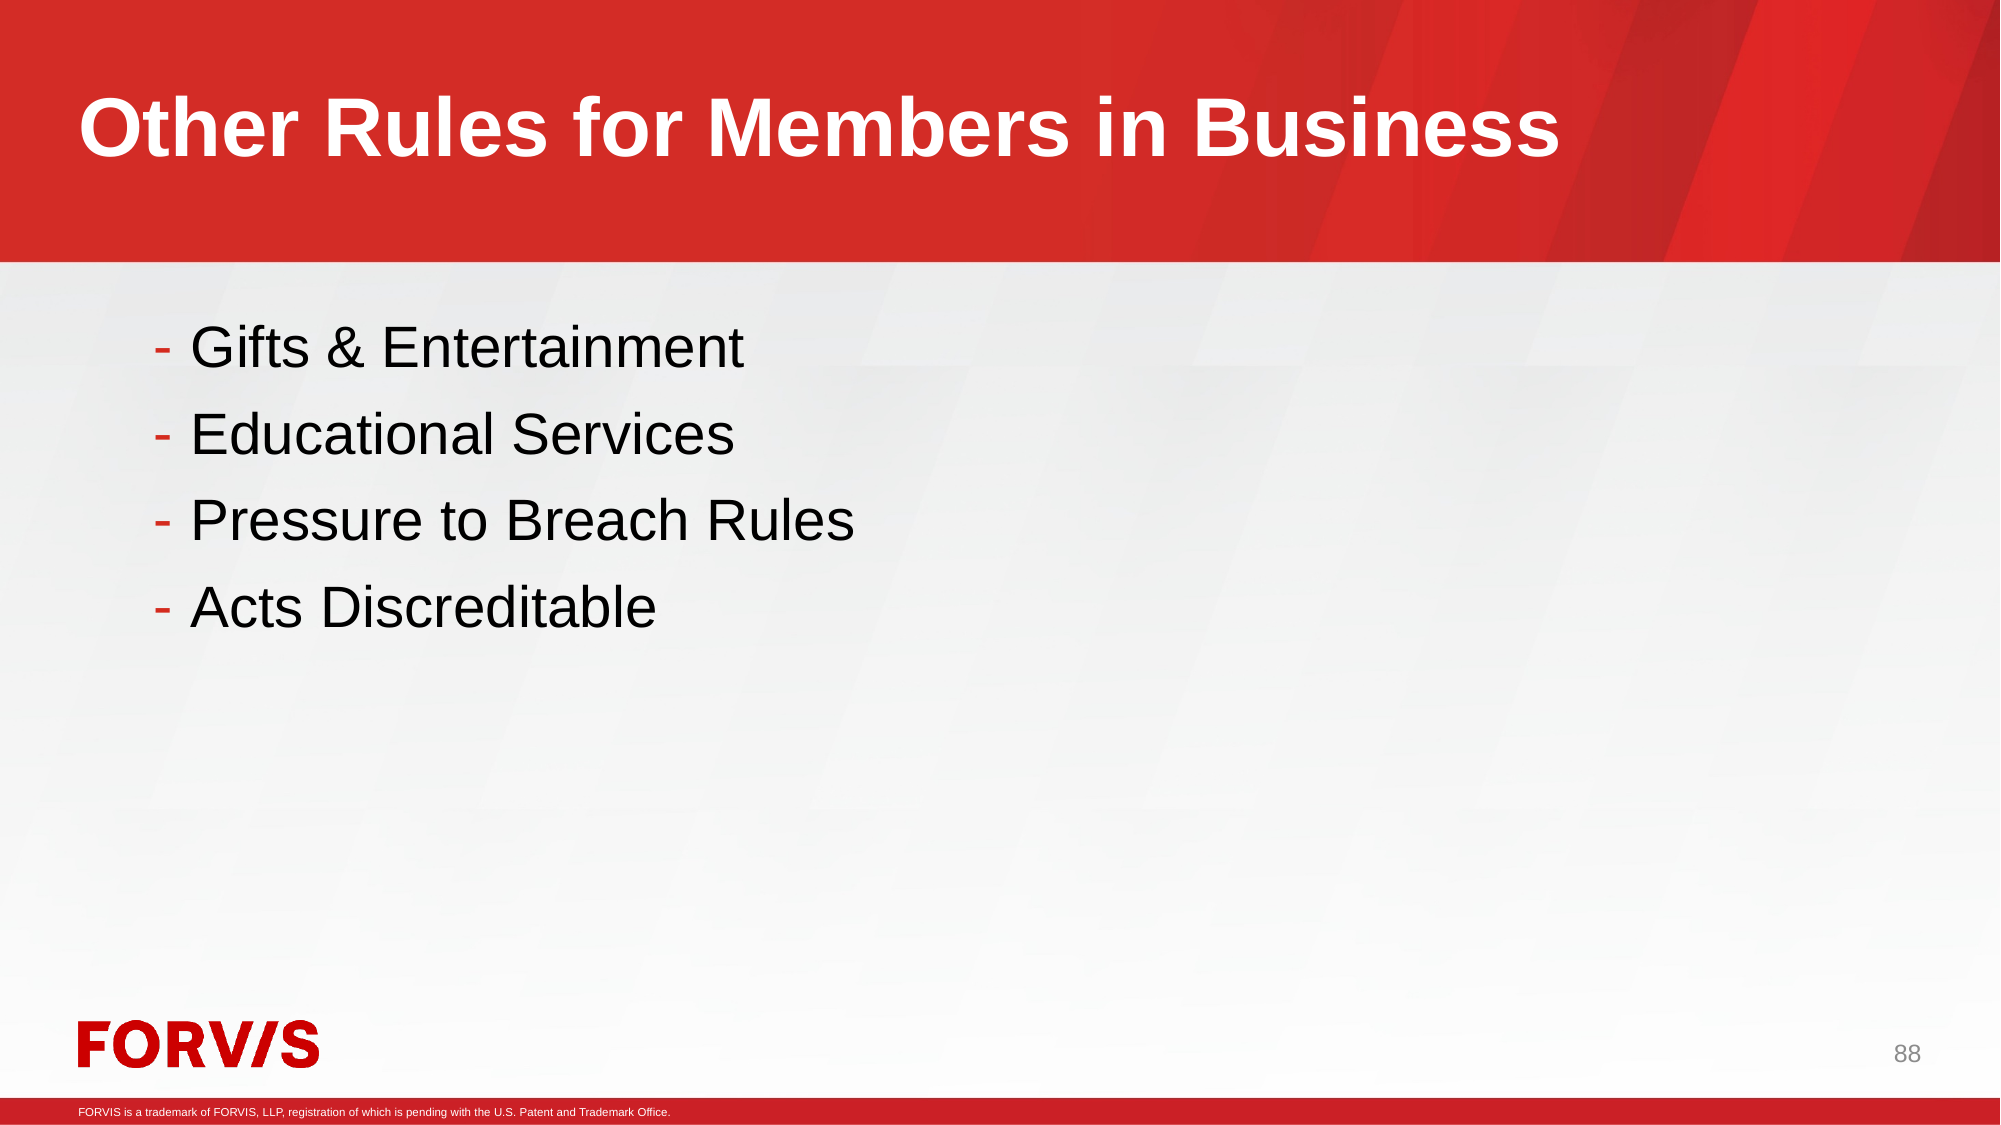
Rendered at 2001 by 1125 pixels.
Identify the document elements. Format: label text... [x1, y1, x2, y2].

picture [0, 0, 2000, 1125]
list Gifts & Entertainment Educational Services Pressure to Breach Rules Acts Discreditable [78, 301, 1922, 991]
slide_number 88 [1471, 1046, 1922, 1068]
title Other Rules for Members in Business [78, 0, 1922, 259]
